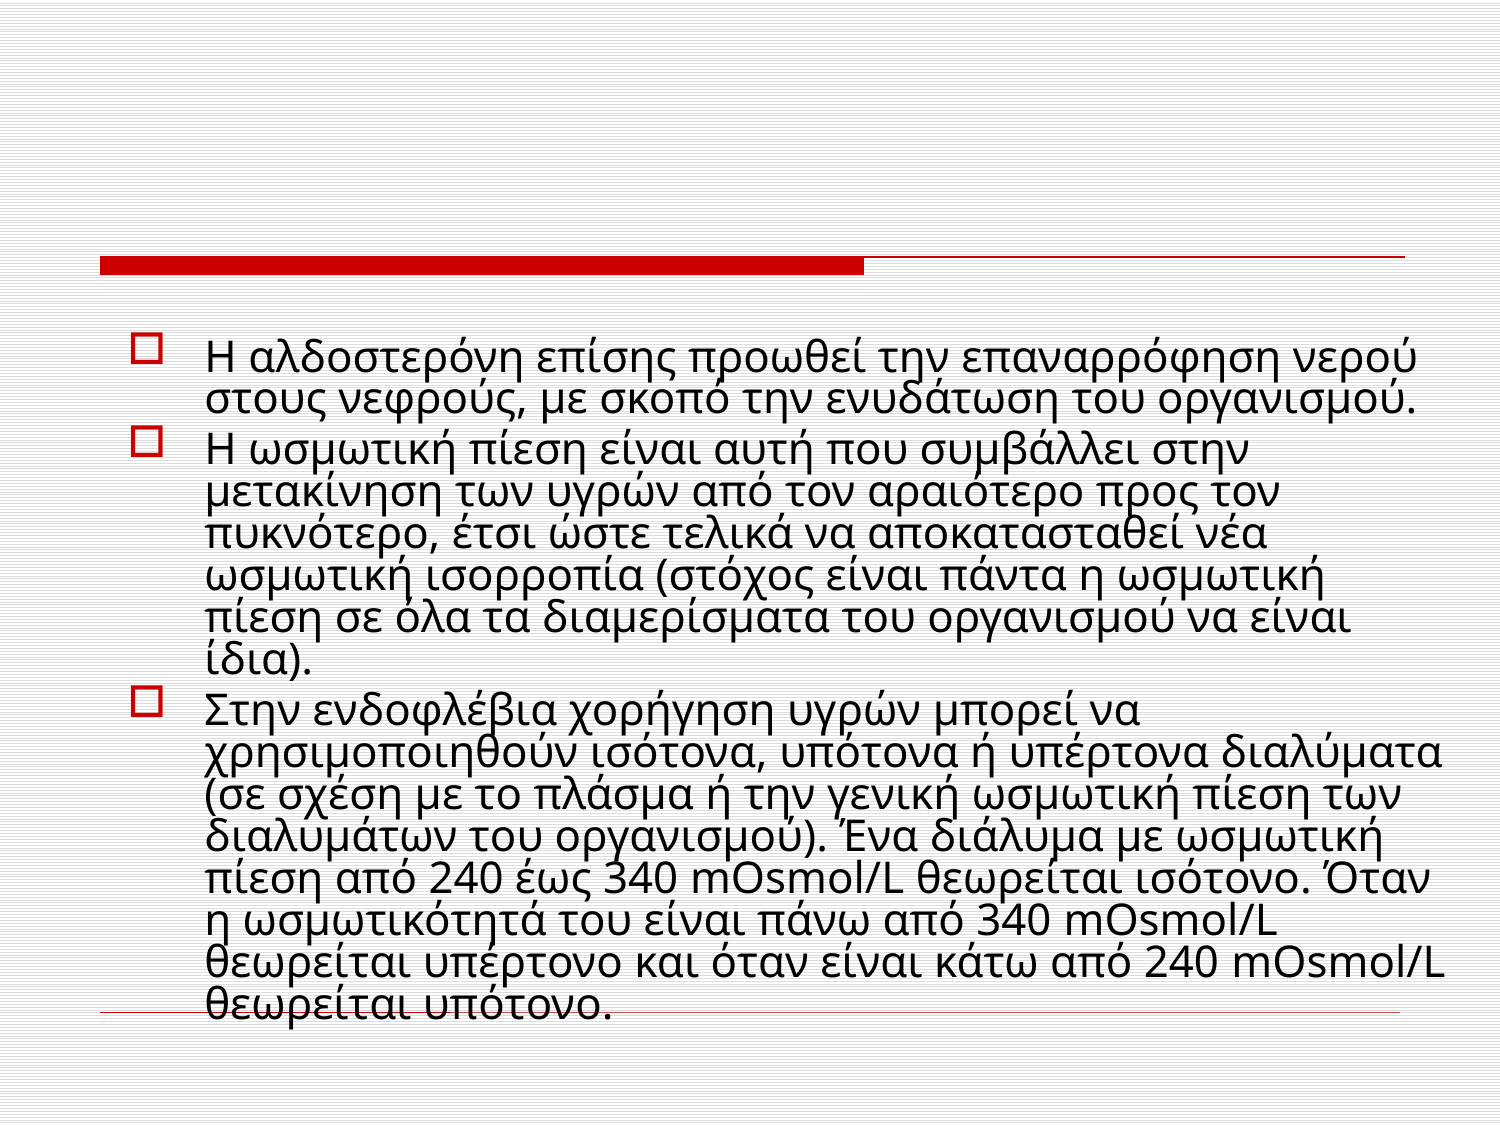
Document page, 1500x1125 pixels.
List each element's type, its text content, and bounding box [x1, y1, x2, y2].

list Η αλδοστερόνη επίσης προωθεί την επαναρρόφηση νερού στους νεφρούς, με σκοπό την ενυδάτωση του οργανισμού. Η ωσμωτική πίεση είναι αυτή που συμβάλλει στην μετακίνηση των υγρών από τον αραιότερο προς τον πυκνότερο, έτσι ώστε τελικά να αποκατασταθεί νέα ωσμωτική ισορροπία (στόχος είναι πάντα η ωσμωτική πίεση σε όλα τα διαμερίσματα του οργανισμού να είναι ίδια). Στην ενδοφλέβια χορήγηση υγρών μπορεί να χρησιμοποιηθούν ισότονα, υπότονα ή υπέρτονα διαλύματα (σε σχέση με το πλάσμα ή την γενική ωσμωτική πίεση των διαλυμάτων του οργανισμού). Ένα διάλυμα με ωσμωτική πίεση από 240 έως 340 mOsmol/L θεωρείται ισότονο. Όταν η ωσμωτικότητά του είναι πάνω από 340 mOsmol/L θεωρείται υπέρτονο και όταν είναι κάτω από 240 mOsmol/L θεωρείται υπότονο. [111, 330, 1470, 1007]
